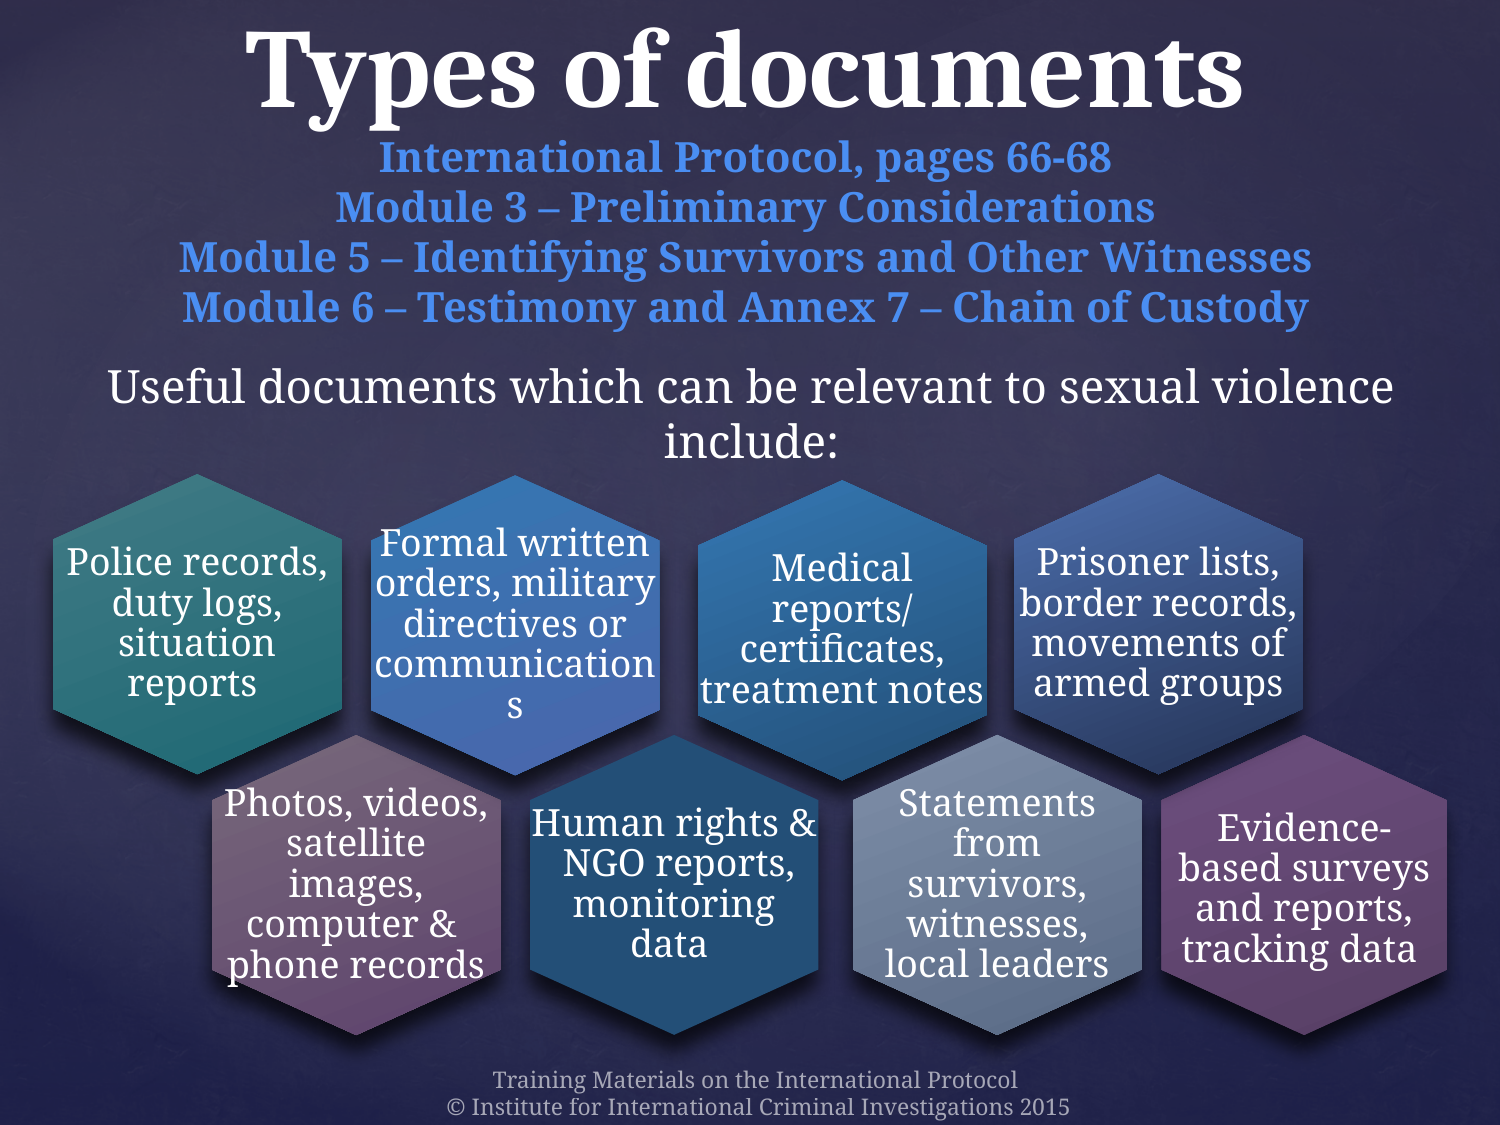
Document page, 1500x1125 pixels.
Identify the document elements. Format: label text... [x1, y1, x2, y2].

text_box Useful documents which can be relevant to sexual violence include: [41, 361, 1459, 457]
title Types of documents International Protocol, pages 66-68 Module 3 – Preliminary Considerations Module 5 – Identifying Survivors and Other Witnesses Module 6 – Testimony and Annex 7 – Chain of Custody [76, 42, 1412, 339]
footer Training Materials on the International Protocol © Institute for International Criminal Investigations 2015 [383, 1057, 1134, 1118]
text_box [52, 473, 1448, 1036]
